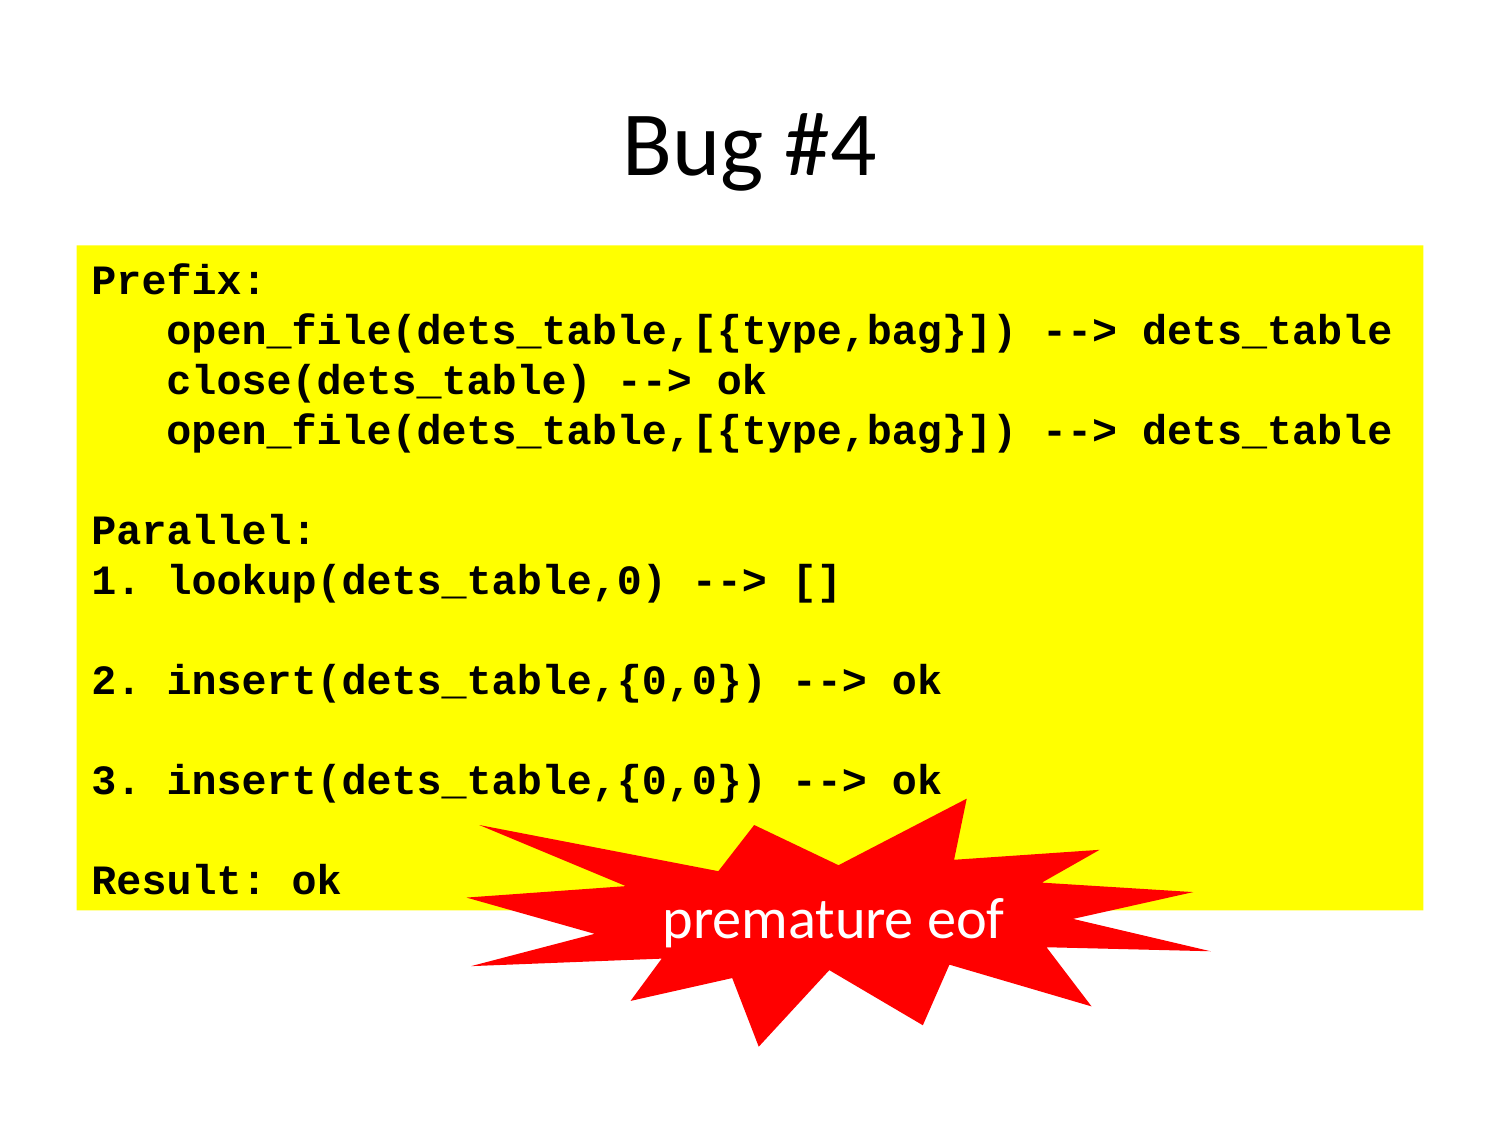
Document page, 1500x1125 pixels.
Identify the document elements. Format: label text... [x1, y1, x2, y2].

text_box Prefix: open_file(dets_table,[{type,bag}]) --> dets_table close(dets_table) --> ok open_file(dets_table,[{type,bag}]) --> dets_table Parallel: 1. lookup(dets_table,0) --> [] 2. insert(dets_table,{0,0}) --> ok 3. insert(dets_table,{0,0}) --> ok Result: ok [76, 245, 1424, 911]
title Bug #4 [75, 45, 1425, 233]
text_box premature eof [464, 796, 1213, 1049]
